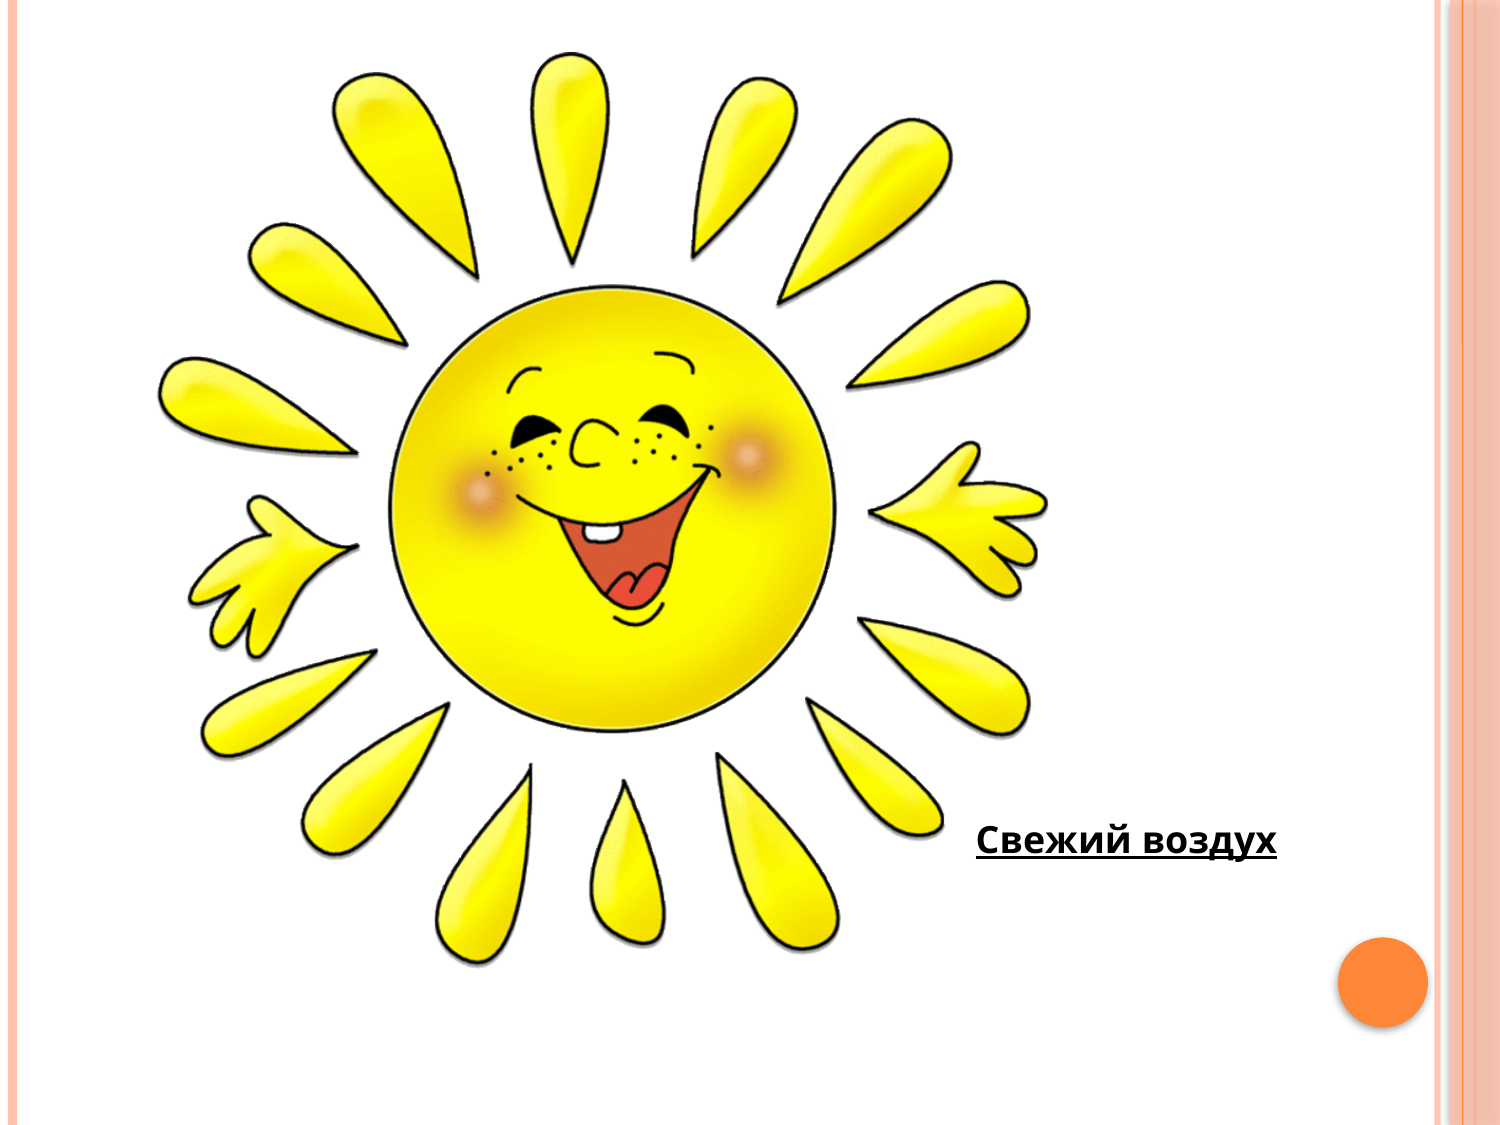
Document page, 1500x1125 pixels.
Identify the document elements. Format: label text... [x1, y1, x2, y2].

text_box Свежий воздух [1097, 808, 1360, 869]
picture [140, 34, 1091, 985]
